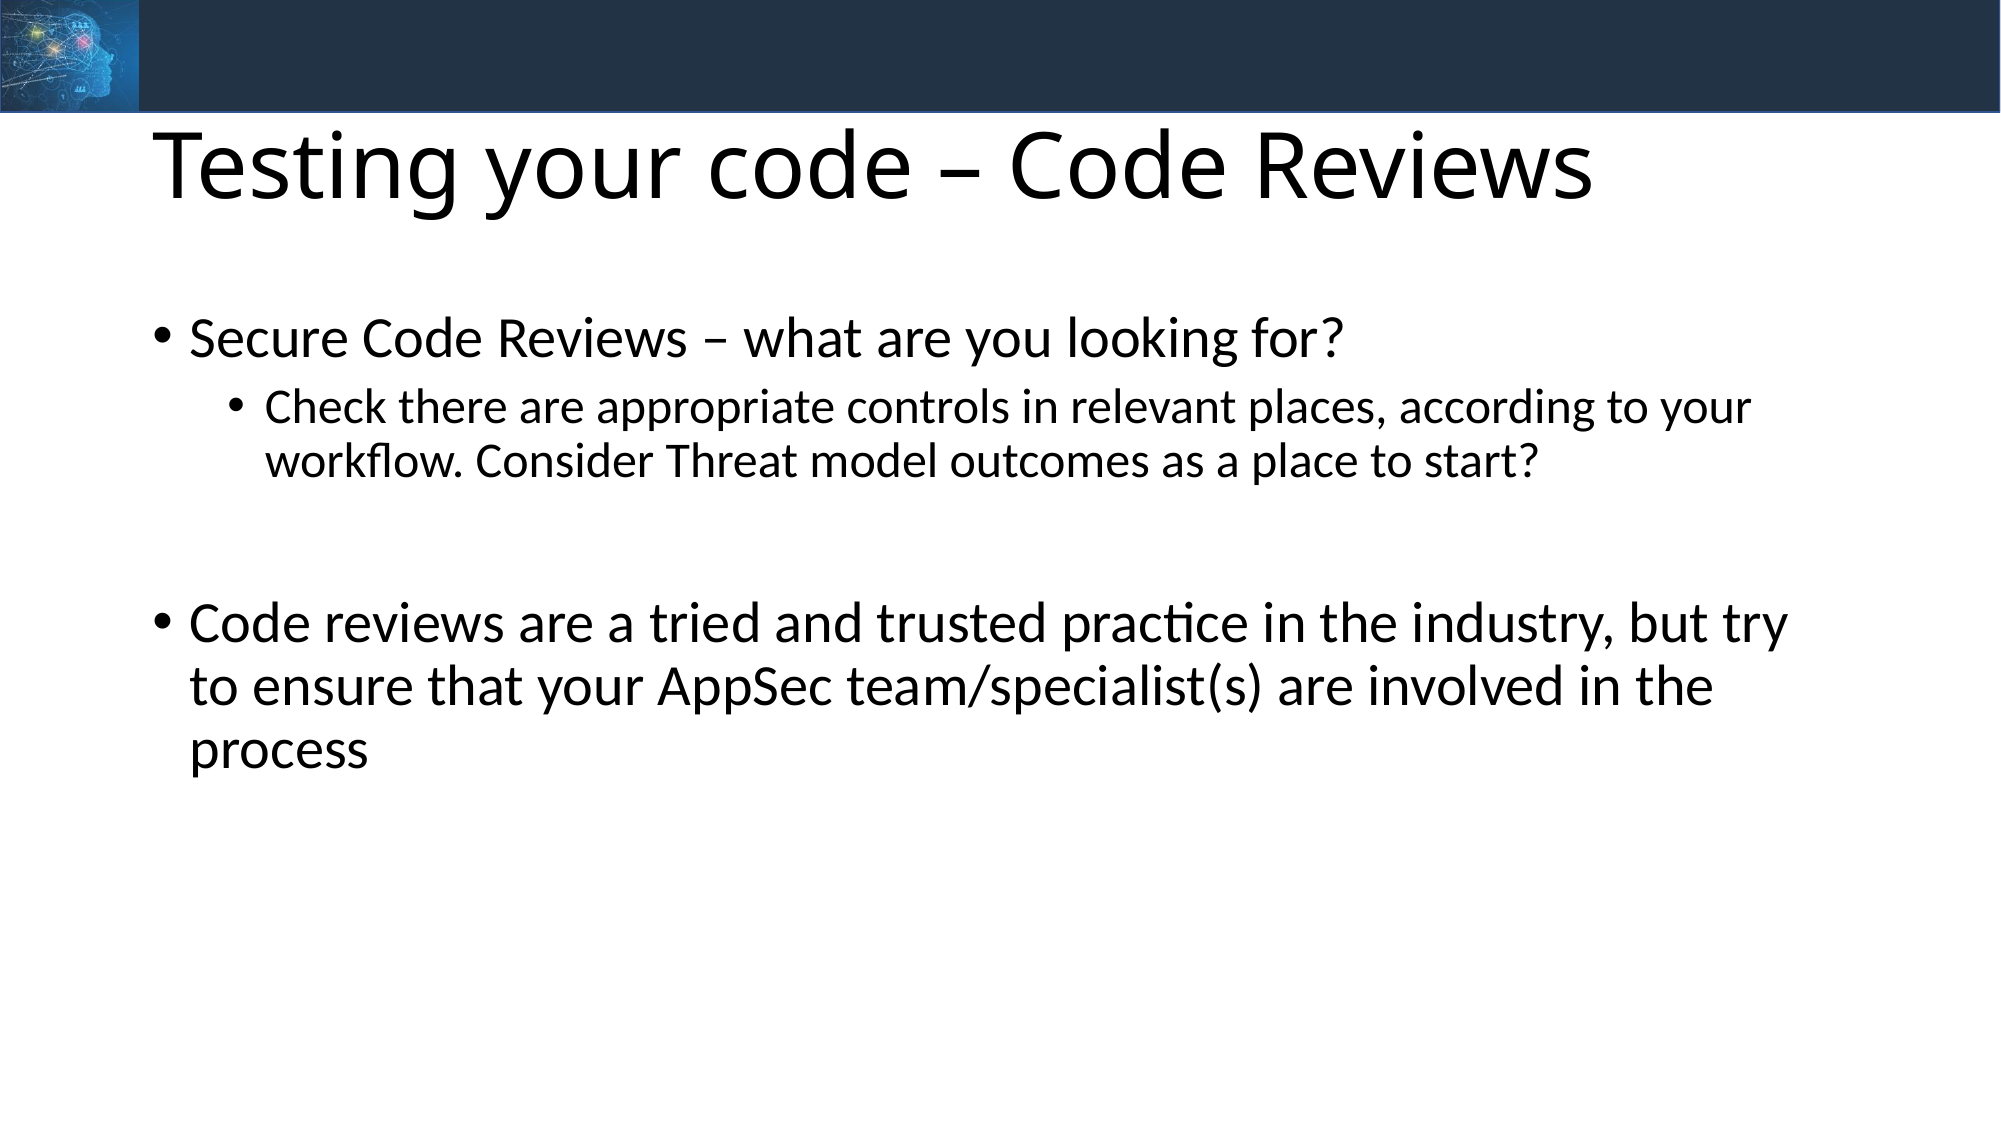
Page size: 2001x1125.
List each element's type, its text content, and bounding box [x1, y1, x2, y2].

title Testing your code – Code Reviews [137, 59, 1863, 278]
picture [2, 0, 139, 111]
list Secure Code Reviews – what are you looking for? Check there are appropriate controls in relevant places, according to your workflow. Consider Threat model outcomes as a place to start? Code reviews are a tried and trusted practice in the industry, but try to ensure that your AppSec team/specialist(s) are involved in the process [137, 299, 1863, 1014]
